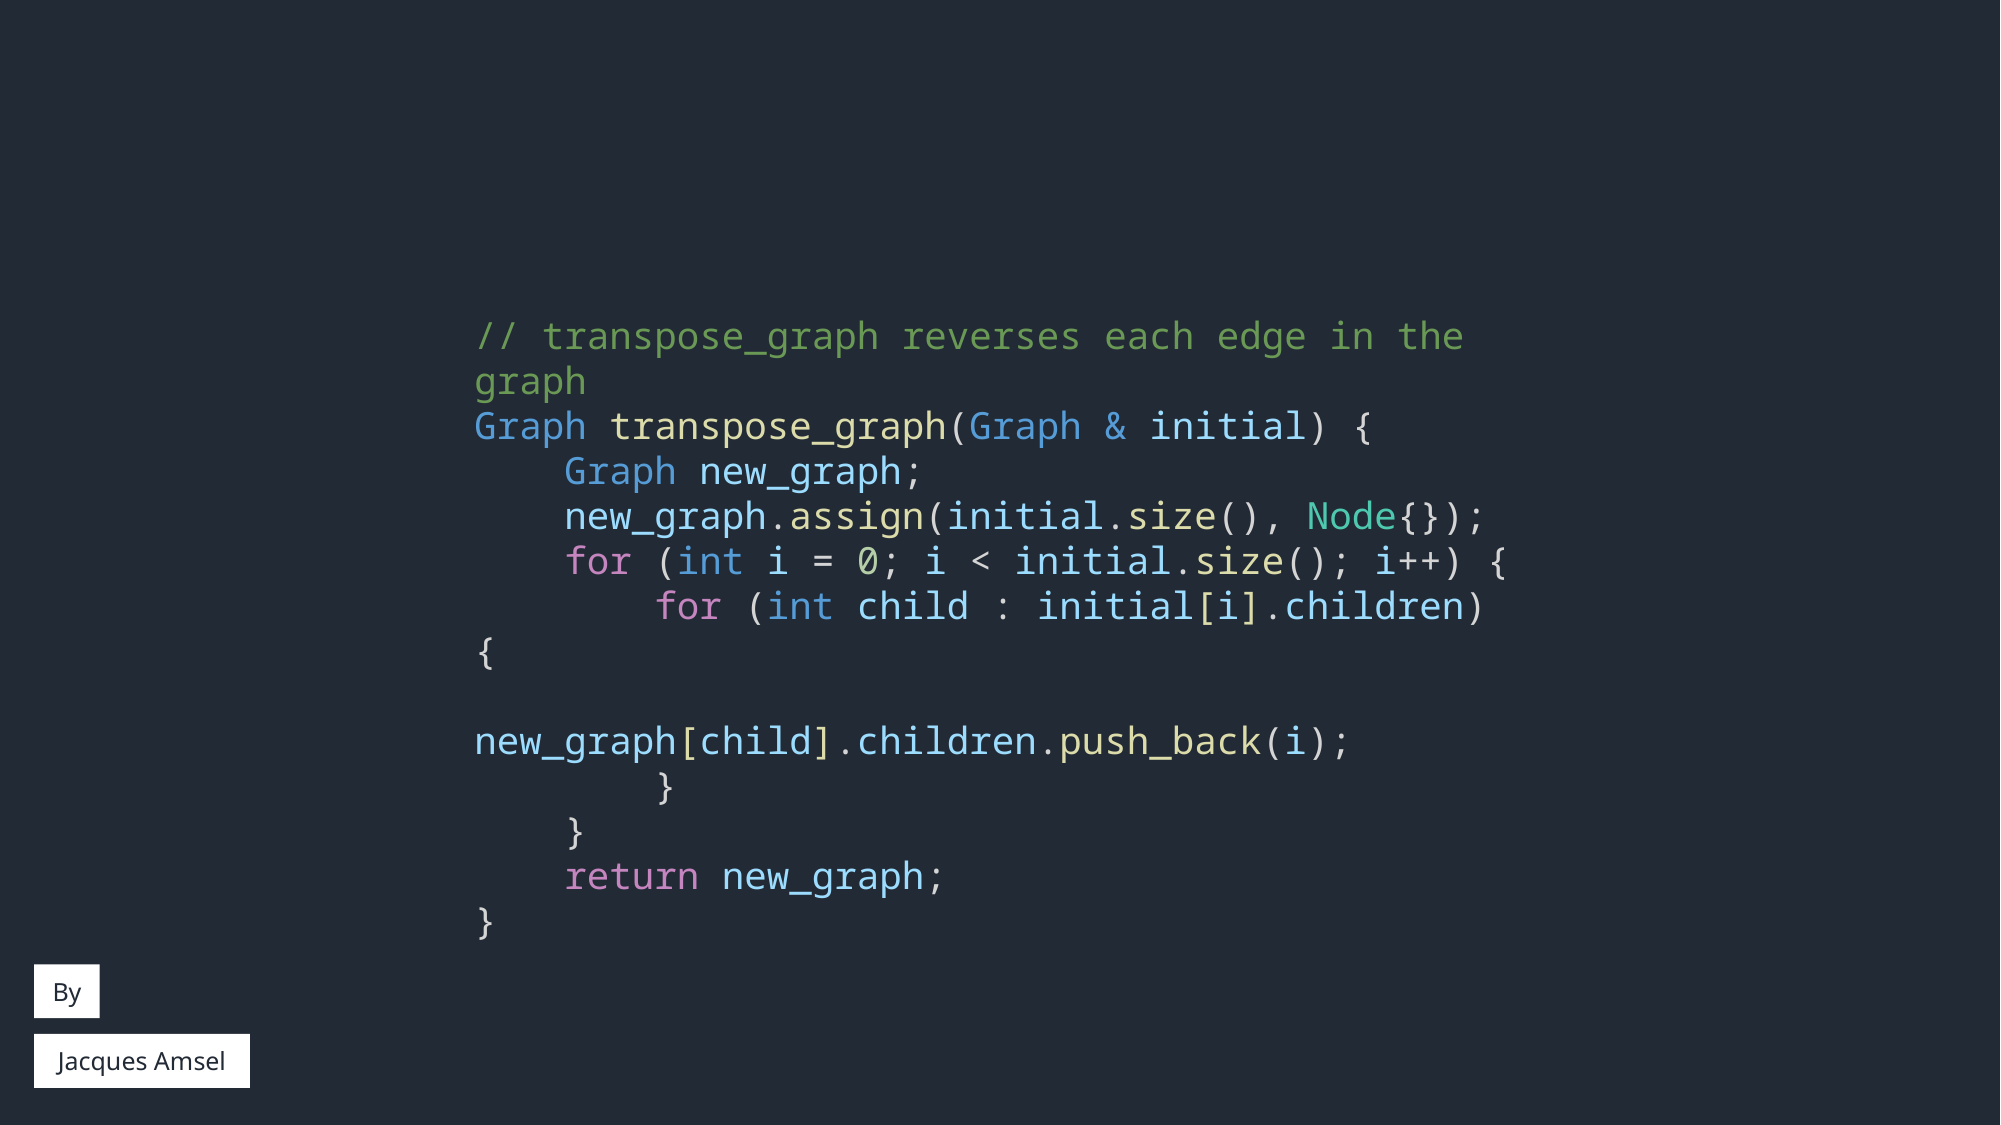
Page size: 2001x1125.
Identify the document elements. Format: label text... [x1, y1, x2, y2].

text_box By [33, 963, 101, 1019]
text_box Jacques Amsel [33, 1033, 251, 1089]
text_box // transpose_graph reverses each edge in the graph Graph transpose_graph(Graph & initial) { Graph new_graph; new_graph.assign(initial.size(), Node{}); for (int i = 0; i < initial.size(); i++) { for (int child : initial[i].children) { new_graph[child].children.push_back(i); } } return new_graph; } [459, 304, 1541, 950]
